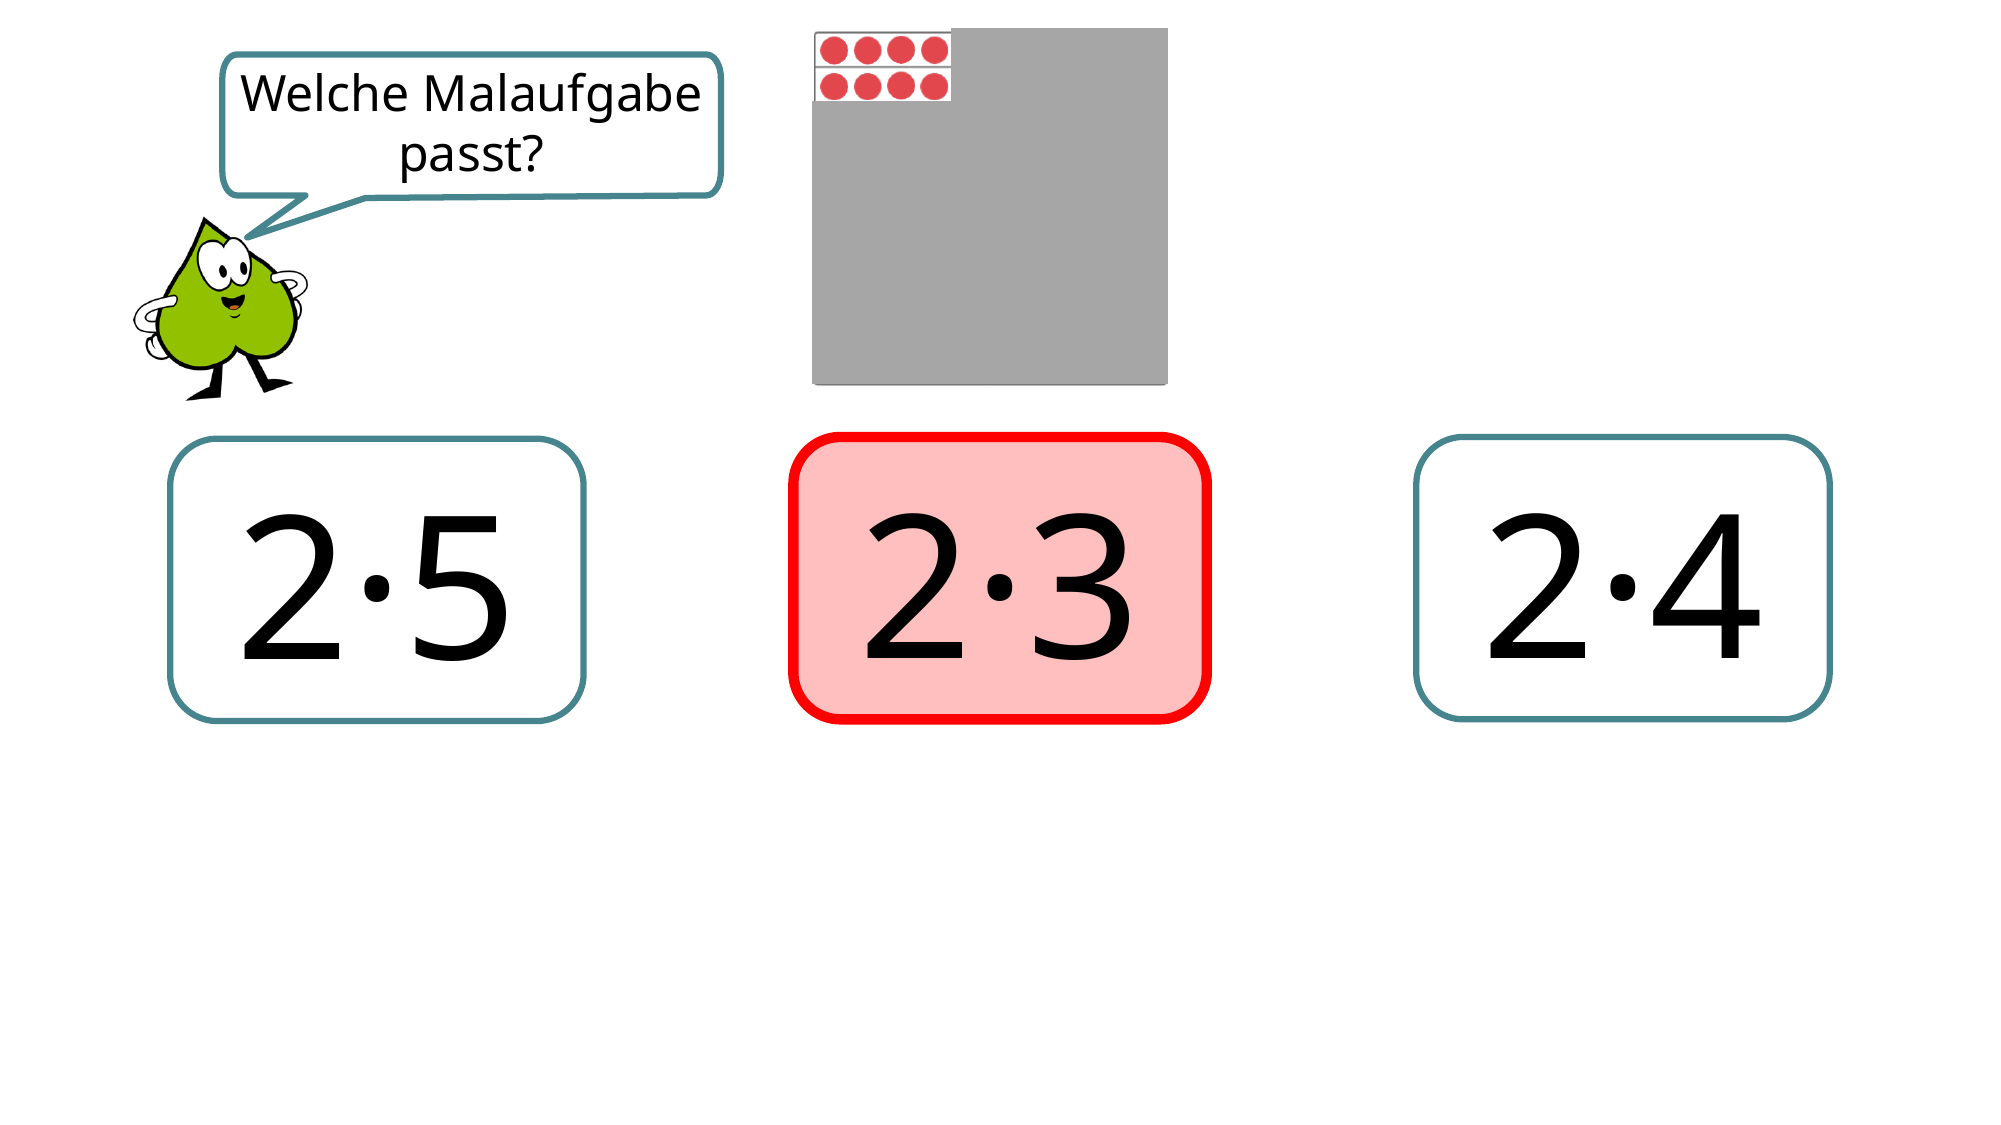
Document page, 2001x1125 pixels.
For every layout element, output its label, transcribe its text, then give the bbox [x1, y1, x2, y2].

text_box 2·4 [1416, 436, 1830, 720]
text_box 2·3 [793, 436, 1207, 720]
picture [812, 29, 1168, 389]
text_box Welche Malaufgabe passt? [222, 54, 721, 218]
text_box 2·5 [169, 437, 585, 723]
picture [133, 216, 308, 401]
